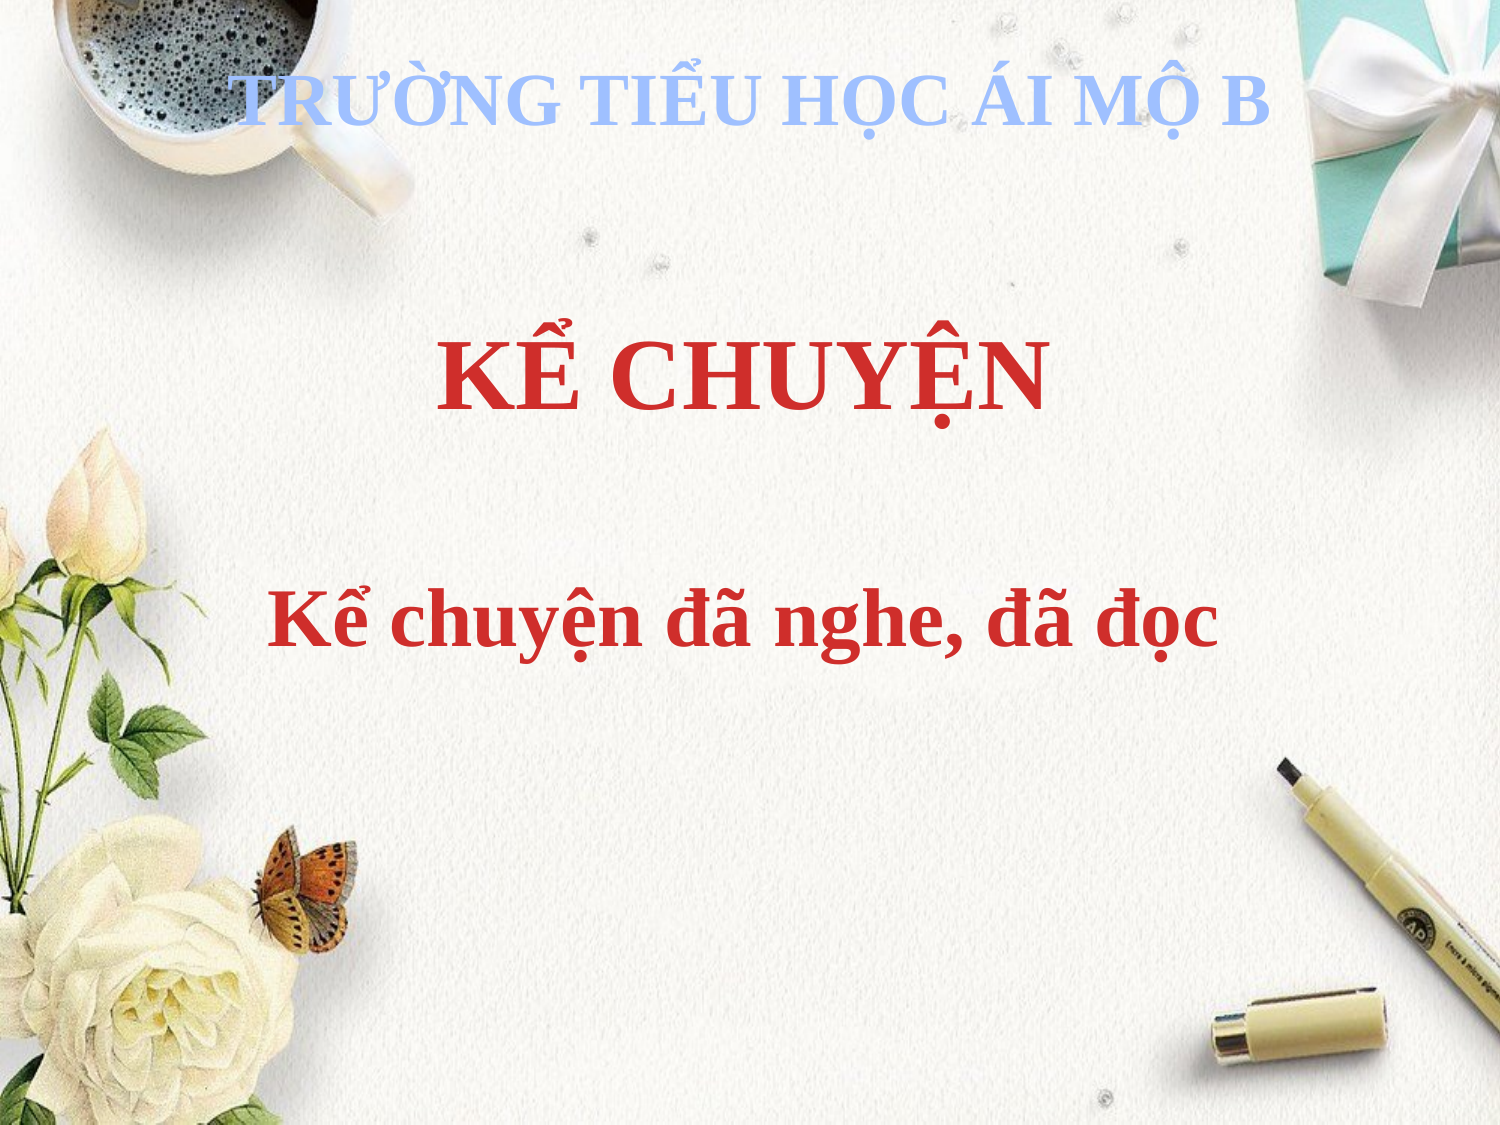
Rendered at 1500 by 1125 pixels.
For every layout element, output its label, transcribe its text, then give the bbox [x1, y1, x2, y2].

title TRƯỜNG TIỂU HỌC ÁI MỘ B [50, 0, 1450, 217]
subtitle KỂ CHUYỆN Kể chuyện đã nghe, đã đọc [75, 299, 1413, 838]
picture [0, 0, 1500, 1125]
